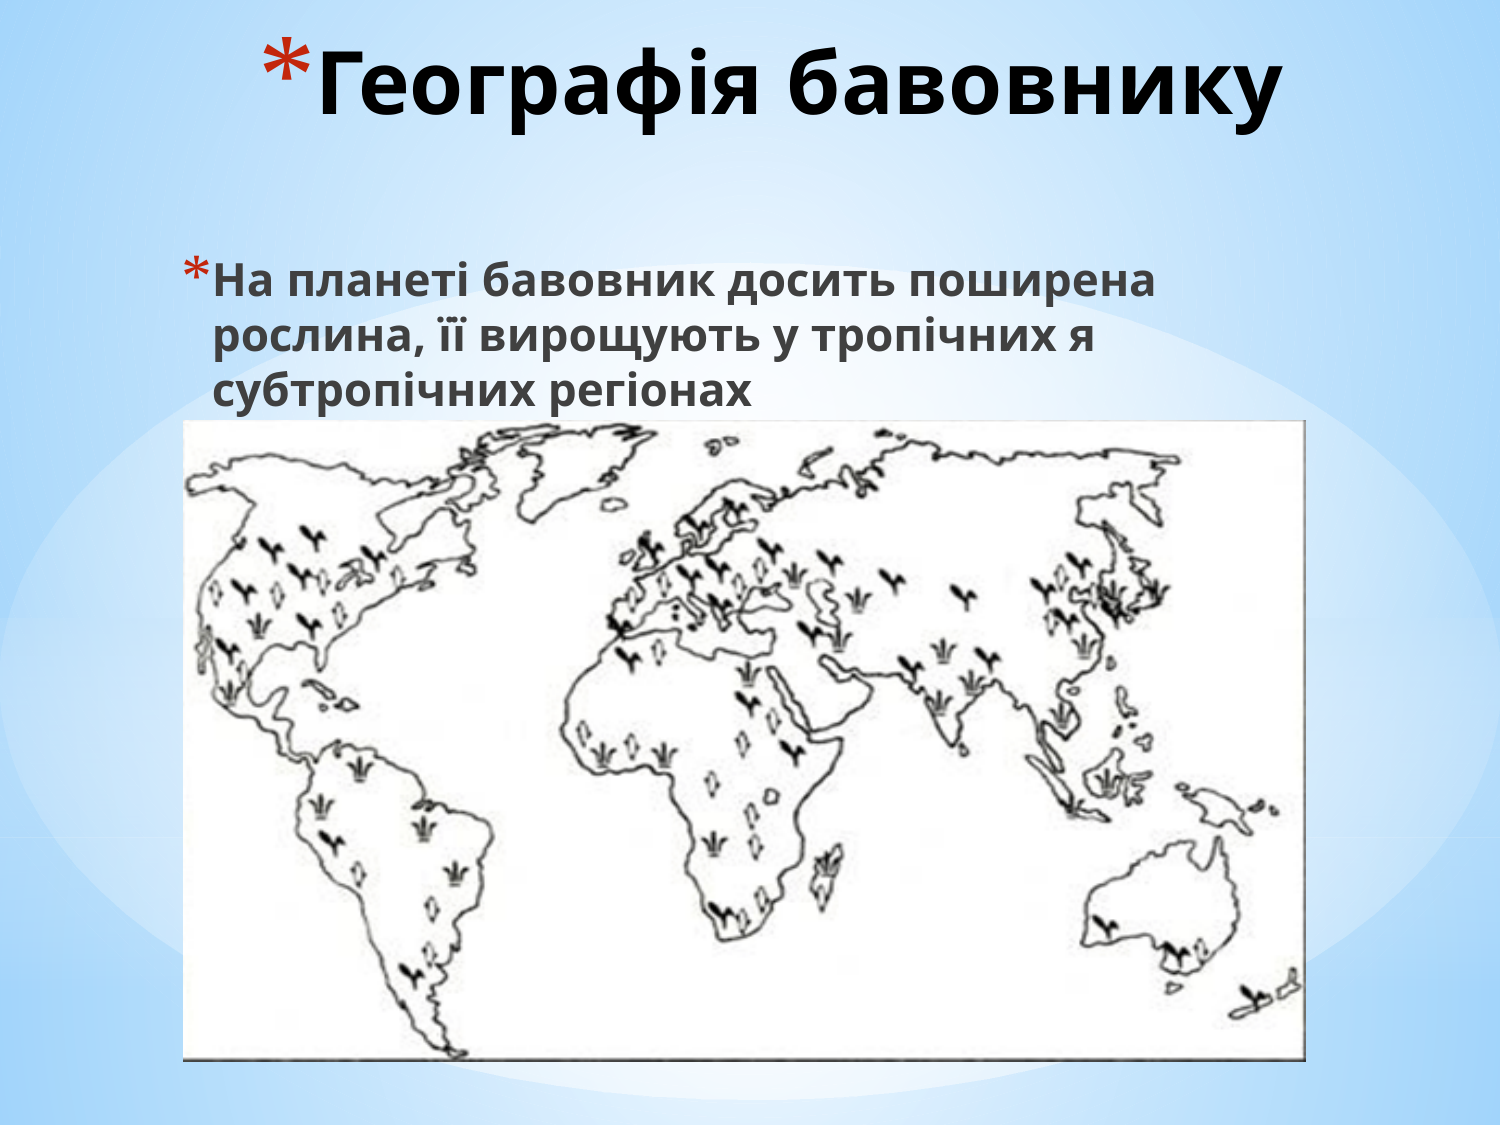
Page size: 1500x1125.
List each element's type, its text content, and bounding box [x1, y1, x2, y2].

list На планеті бавовник досить поширена рослина, її вирощують у тропічних я субтропічних регіонах [159, 243, 1235, 445]
picture [182, 420, 1306, 1063]
title Географія бавовнику [230, 19, 1299, 207]
